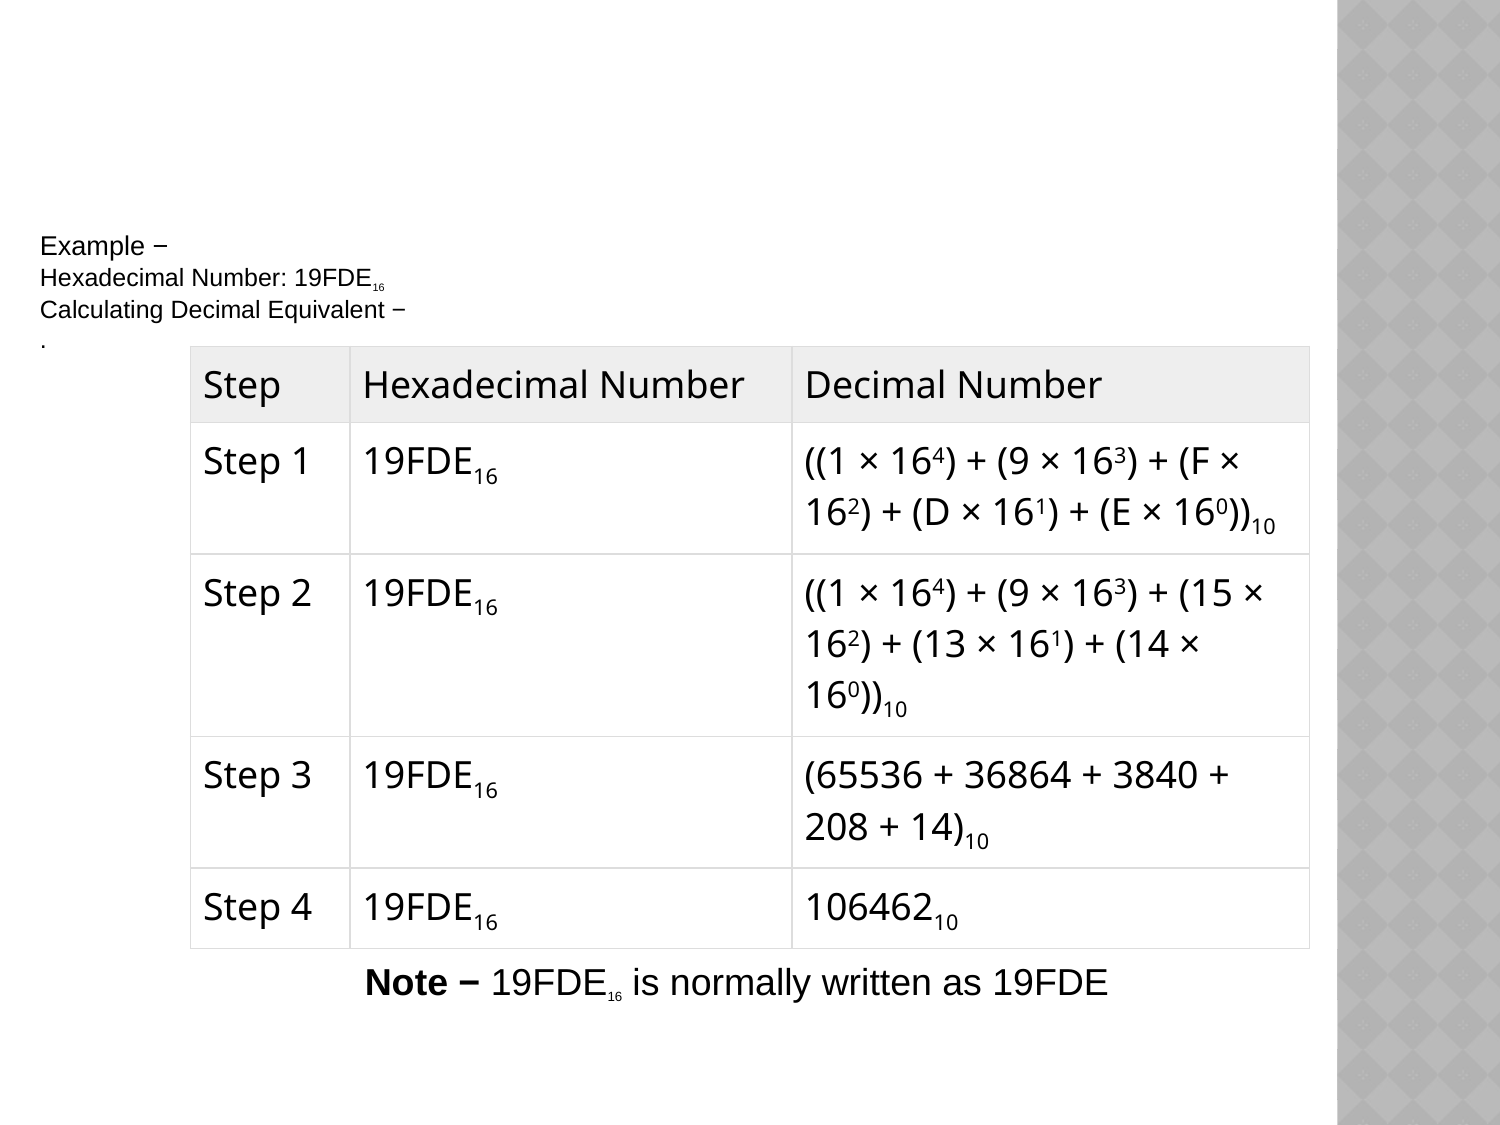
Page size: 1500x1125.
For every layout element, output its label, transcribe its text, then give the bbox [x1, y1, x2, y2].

table_cell Step 4 [191, 869, 349, 948]
text_box Example − Hexadecimal Number: 19FDE16 Calculating Decimal Equivalent − . [24, 221, 1300, 362]
table_cell (65536 + 36864 + 3840 + 208 + 14)10 [793, 737, 1309, 867]
table_cell Step 1 [191, 423, 349, 553]
table_cell 19FDE16 [351, 555, 791, 736]
table_header Hexadecimal Number [351, 362, 791, 422]
table_cell ((1 × 164) + (9 × 163) + (15 × 162) + (13 × 161) + (14 × 160))10 [793, 555, 1309, 736]
text_box Note − 19FDE16 is normally written as 19FDE [349, 950, 1250, 1012]
table_cell 19FDE16 [351, 423, 791, 553]
table_cell ((1 × 164) + (9 × 163) + (F × 162) + (D × 161) + (E × 160))10 [793, 423, 1309, 553]
table_header Decimal Number [793, 347, 1309, 422]
table_header Step [191, 362, 349, 422]
table_cell Step 3 [191, 737, 349, 867]
table_cell 10646210 [793, 869, 1309, 948]
table_cell Step 2 [191, 555, 349, 736]
table_cell 19FDE16 [351, 869, 791, 948]
table_cell 19FDE16 [351, 737, 791, 867]
